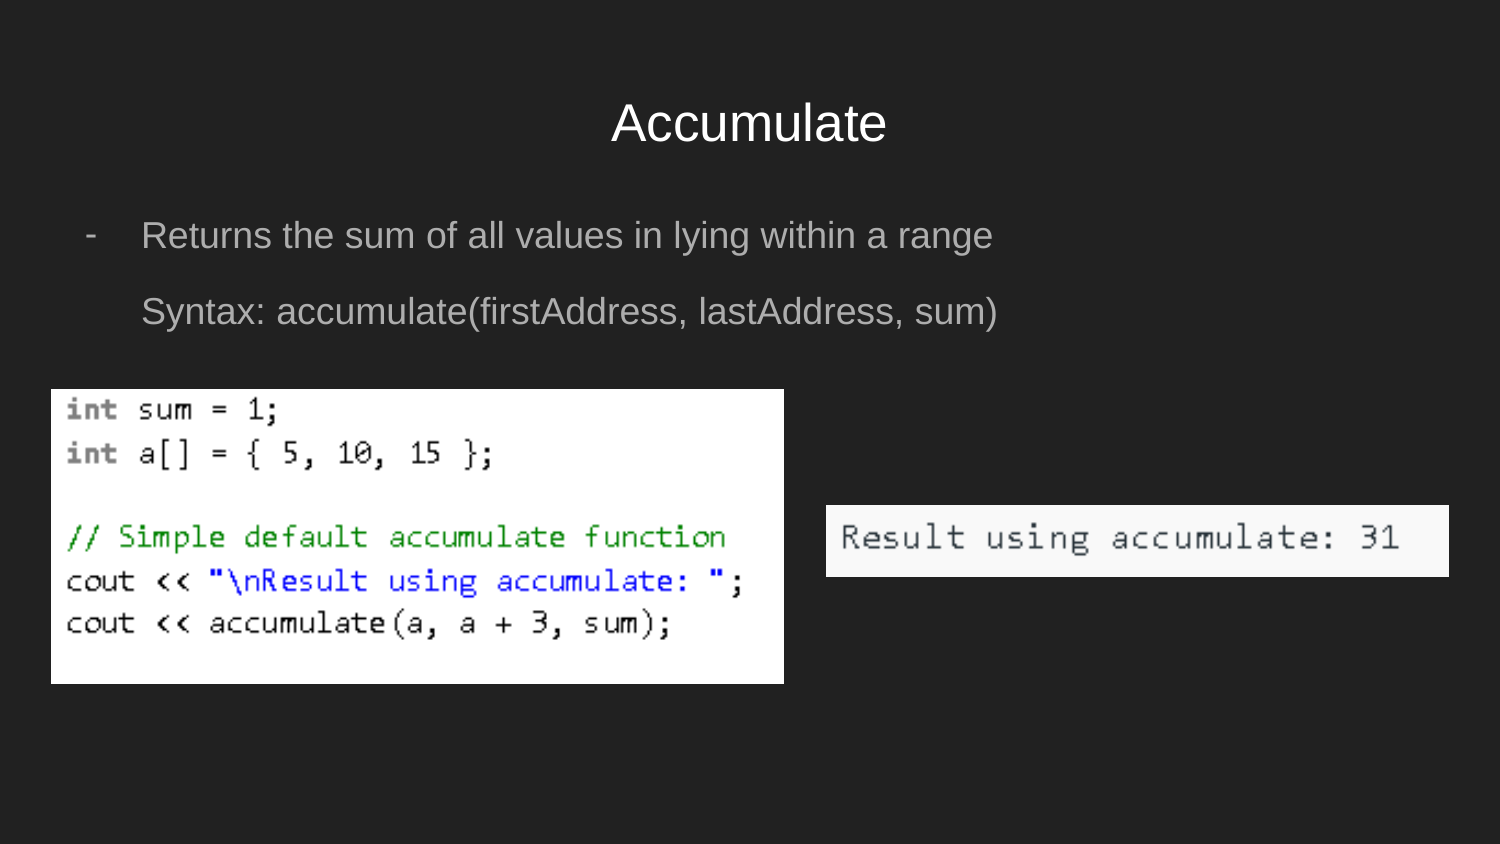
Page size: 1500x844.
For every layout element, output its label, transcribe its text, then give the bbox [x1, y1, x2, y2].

list Returns the sum of all values in lying within a range Syntax: accumulate(firstAddress, lastAddress, sum) [51, 189, 1449, 750]
title Accumulate [51, 72, 1449, 167]
picture [50, 389, 784, 684]
picture [825, 505, 1450, 577]
